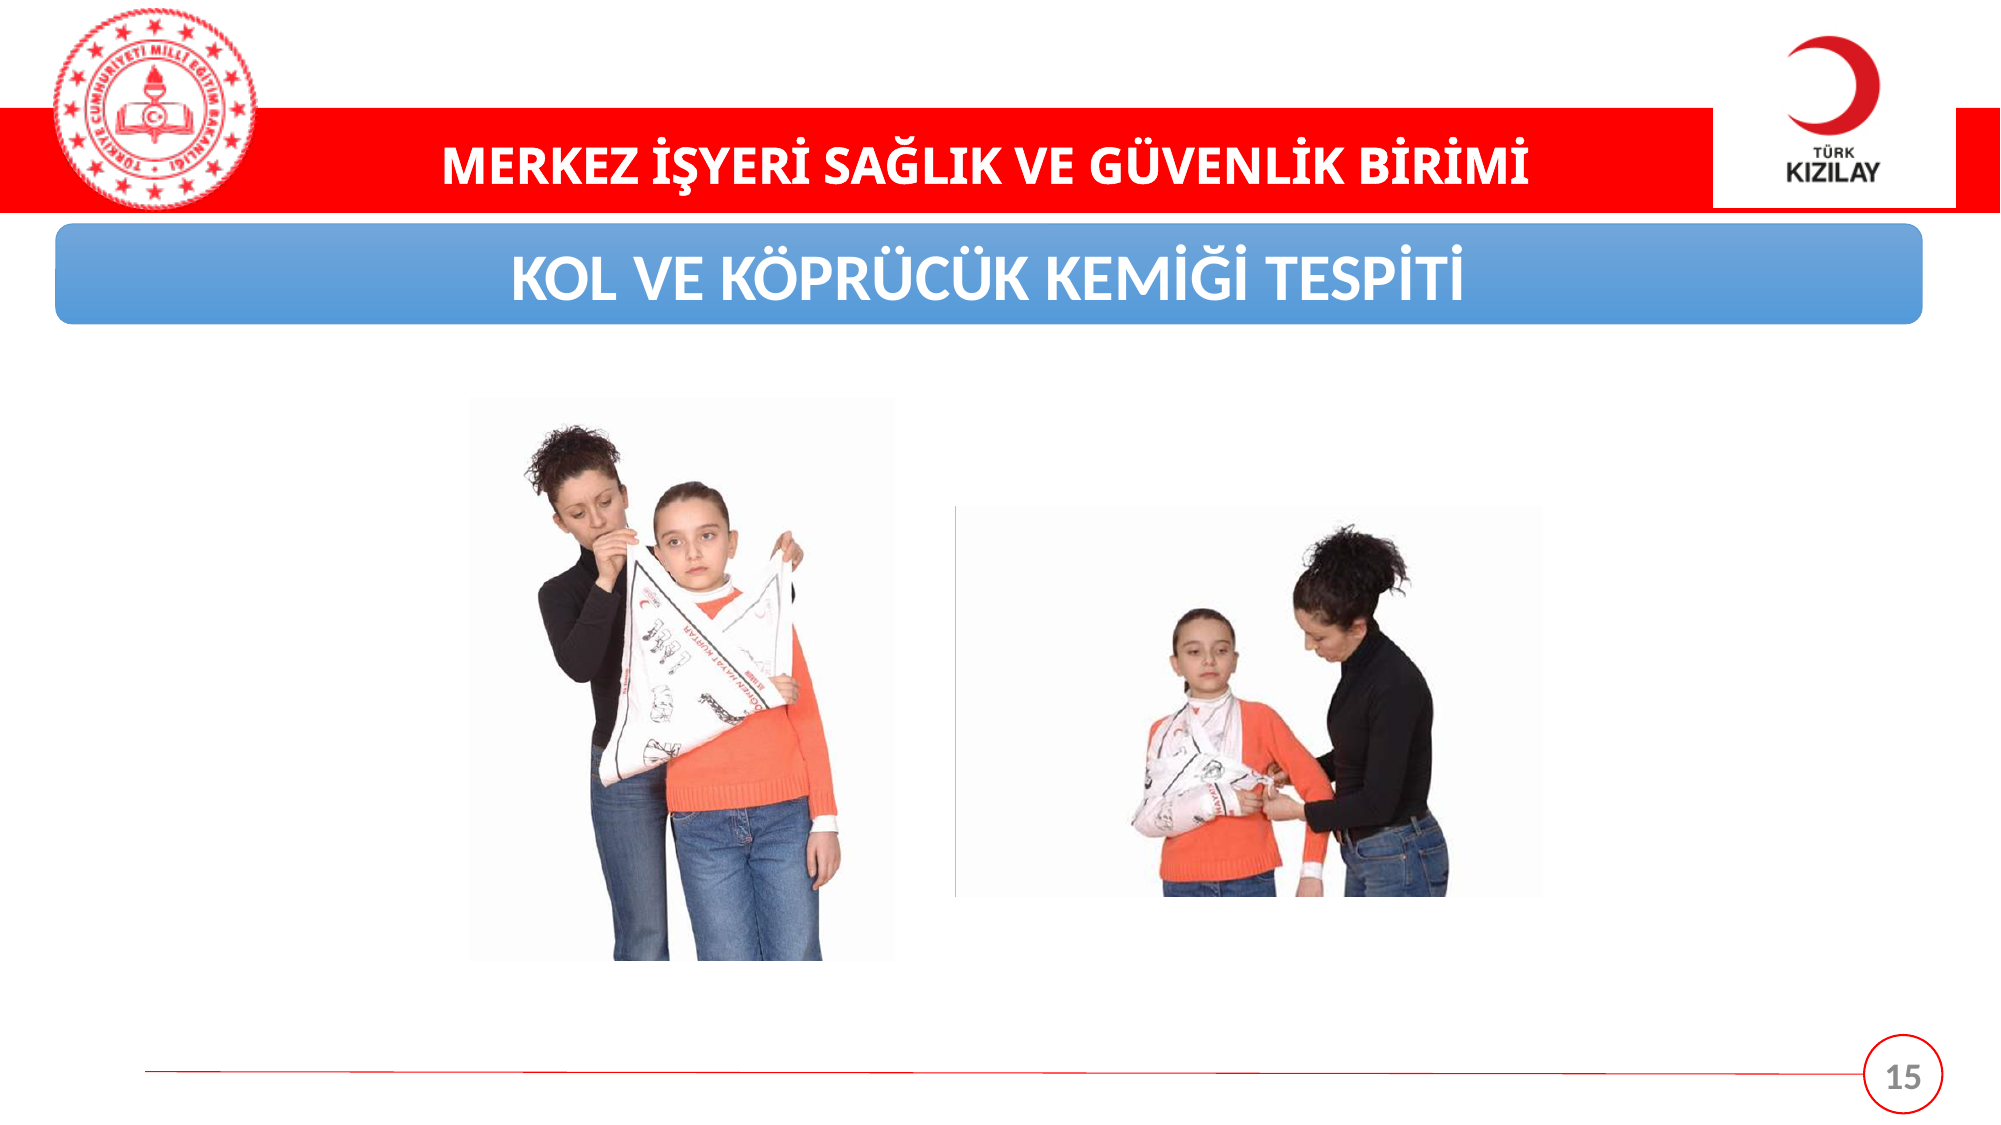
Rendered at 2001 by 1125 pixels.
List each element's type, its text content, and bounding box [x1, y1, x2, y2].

picture [468, 398, 1543, 961]
slide_number 15 [1864, 1035, 1943, 1114]
picture [53, 8, 258, 212]
picture [1713, 8, 1956, 208]
text_box KOL VE KÖPRÜCÜK KEMİĞİ TESPİTİ [55, 223, 1923, 325]
